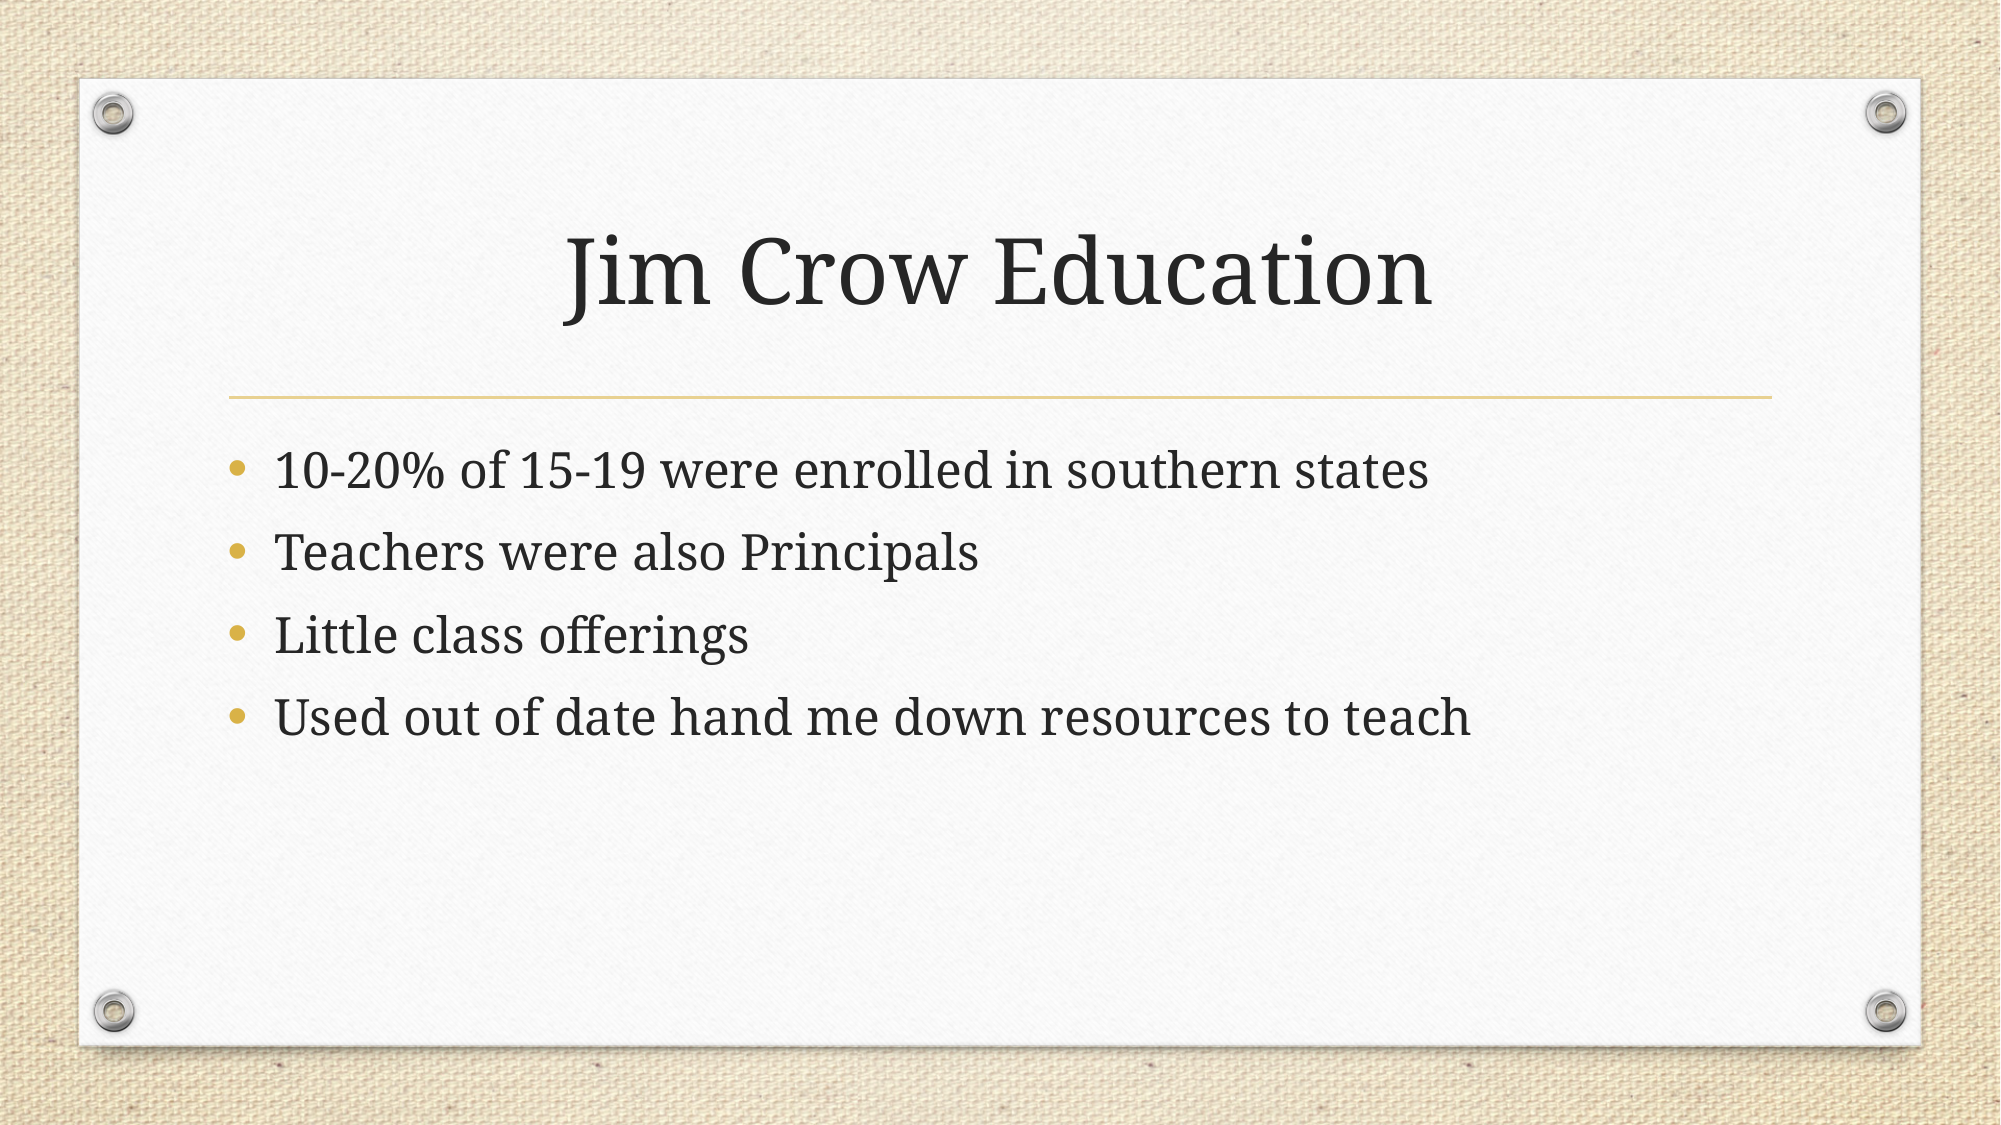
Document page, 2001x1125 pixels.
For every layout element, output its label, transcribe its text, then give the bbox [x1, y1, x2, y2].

list 10-20% of 15-19 were enrolled in southern states Teachers were also Principals Little class offerings Used out of date hand me down resources to teach [212, 430, 1788, 975]
title Jim Crow Education [212, 161, 1788, 375]
picture [0, 0, 2001, 1125]
